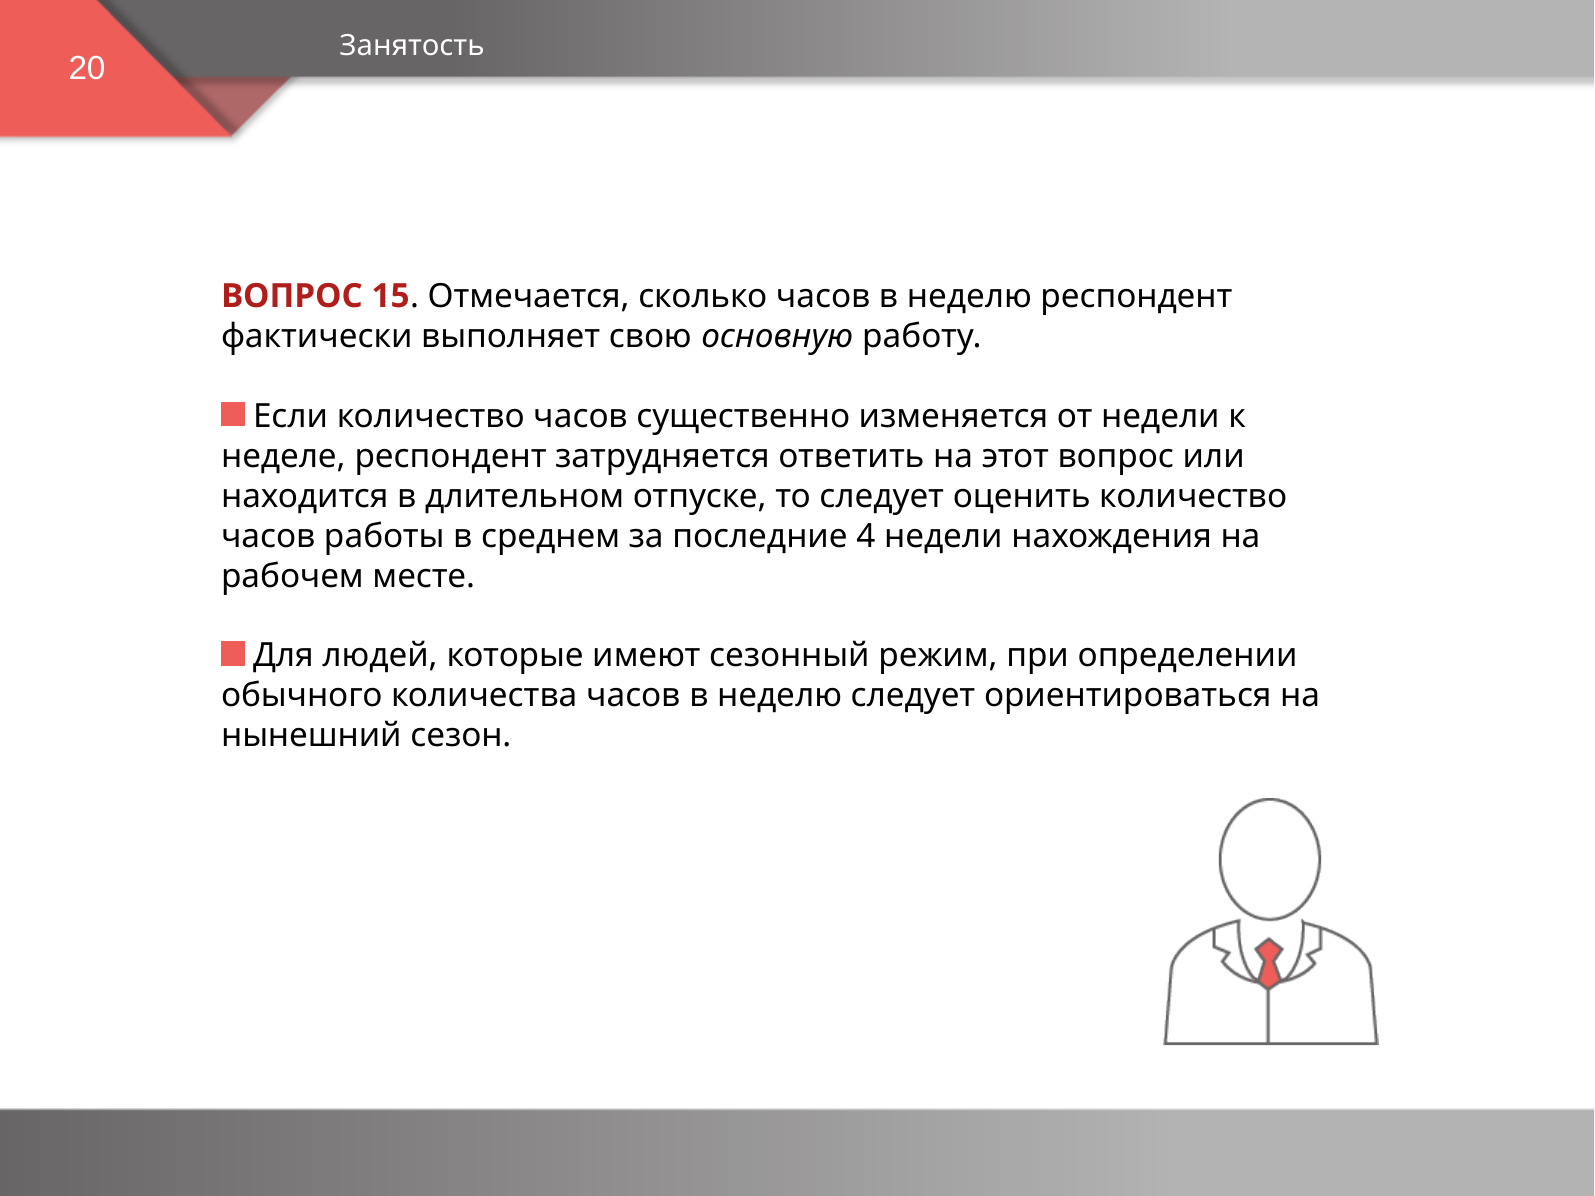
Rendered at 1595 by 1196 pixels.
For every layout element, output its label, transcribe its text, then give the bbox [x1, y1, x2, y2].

text_box 20 [53, 39, 124, 94]
text_box ВОПРОС 15. Отмечается, сколько часов в неделю респондент фактически выполняет свою основную работу. Если количество часов существенно изменяется от недели к неделе, респондент затрудняется ответить на этот вопрос или находится в длительном отпуске, то следует оценить количество часов работы в среднем за последние 4 недели нахождения на рабочем месте. Для людей, которые имеют сезонный режим, при определении обычного количества часов в неделю следует ориентироваться на нынешний сезон. [206, 266, 1364, 761]
list Занятость [324, 18, 1388, 55]
picture [0, 0, 1595, 1196]
